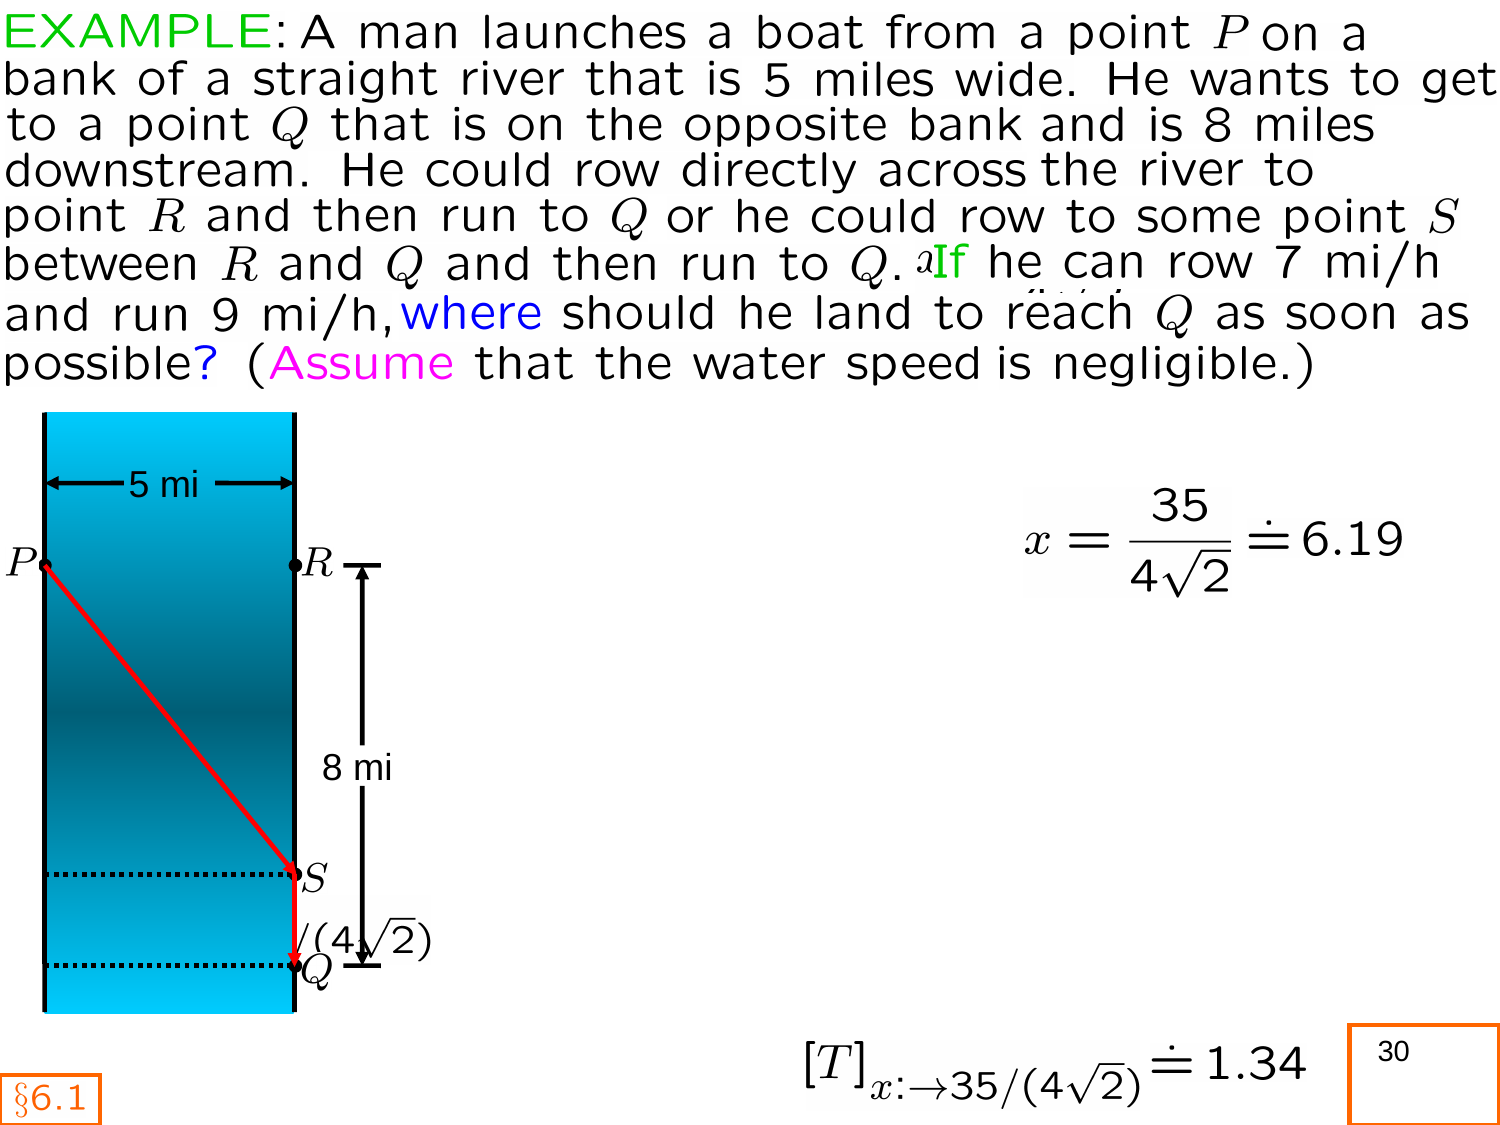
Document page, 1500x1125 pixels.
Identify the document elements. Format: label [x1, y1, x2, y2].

text_box [0, 1074, 100, 1125]
text_box [1023, 487, 1404, 598]
picture [806, 1040, 1140, 1111]
picture [1150, 1043, 1307, 1082]
text_box [5, 412, 409, 1014]
picture [409, 894, 432, 965]
text_box [1349, 1025, 1500, 1125]
picture [14, 1081, 86, 1119]
text_box [5, 11, 1498, 391]
